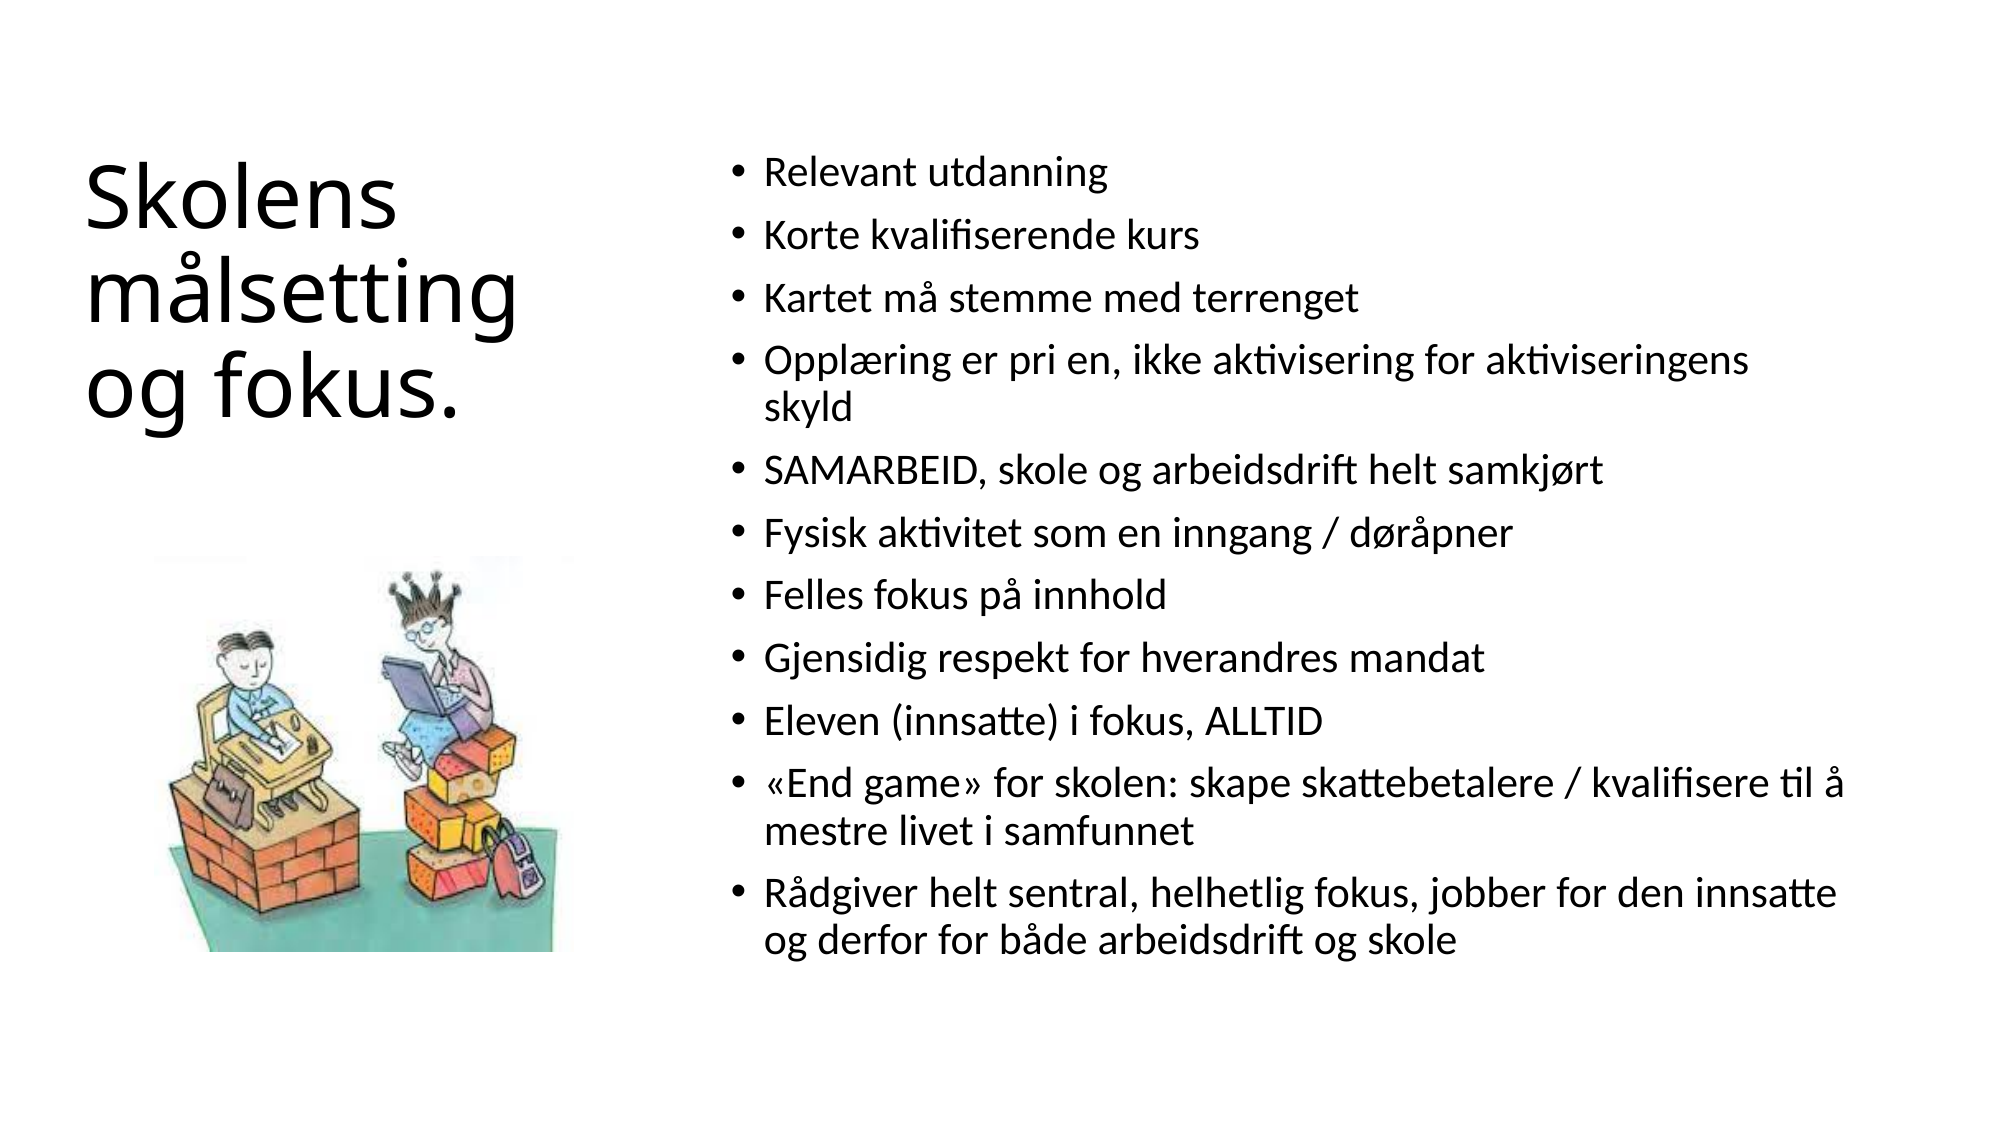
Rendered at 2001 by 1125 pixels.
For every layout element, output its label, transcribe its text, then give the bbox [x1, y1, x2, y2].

list Relevant utdanning Korte kvalifiserende kurs Kartet må stemme med terrenget Opplæring er pri en, ikke aktivisering for aktiviseringens skyld SAMARBEID, skole og arbeidsdrift helt samkjørt Fysisk aktivitet som en inngang / døråpner Felles fokus på innhold Gjensidig respekt for hverandres mandat Eleven (innsatte) i fokus, ALLTID «End game» for skolen: skape skattebetalere / kvalifisere til å mestre livet i samfunnet Rådgiver helt sentral, helhetlig fokus, jobber for den innsatte og derfor for både arbeidsdrift og skole [715, 141, 1863, 980]
title Skolens målsetting og fokus. [69, 141, 551, 929]
picture [154, 556, 574, 952]
